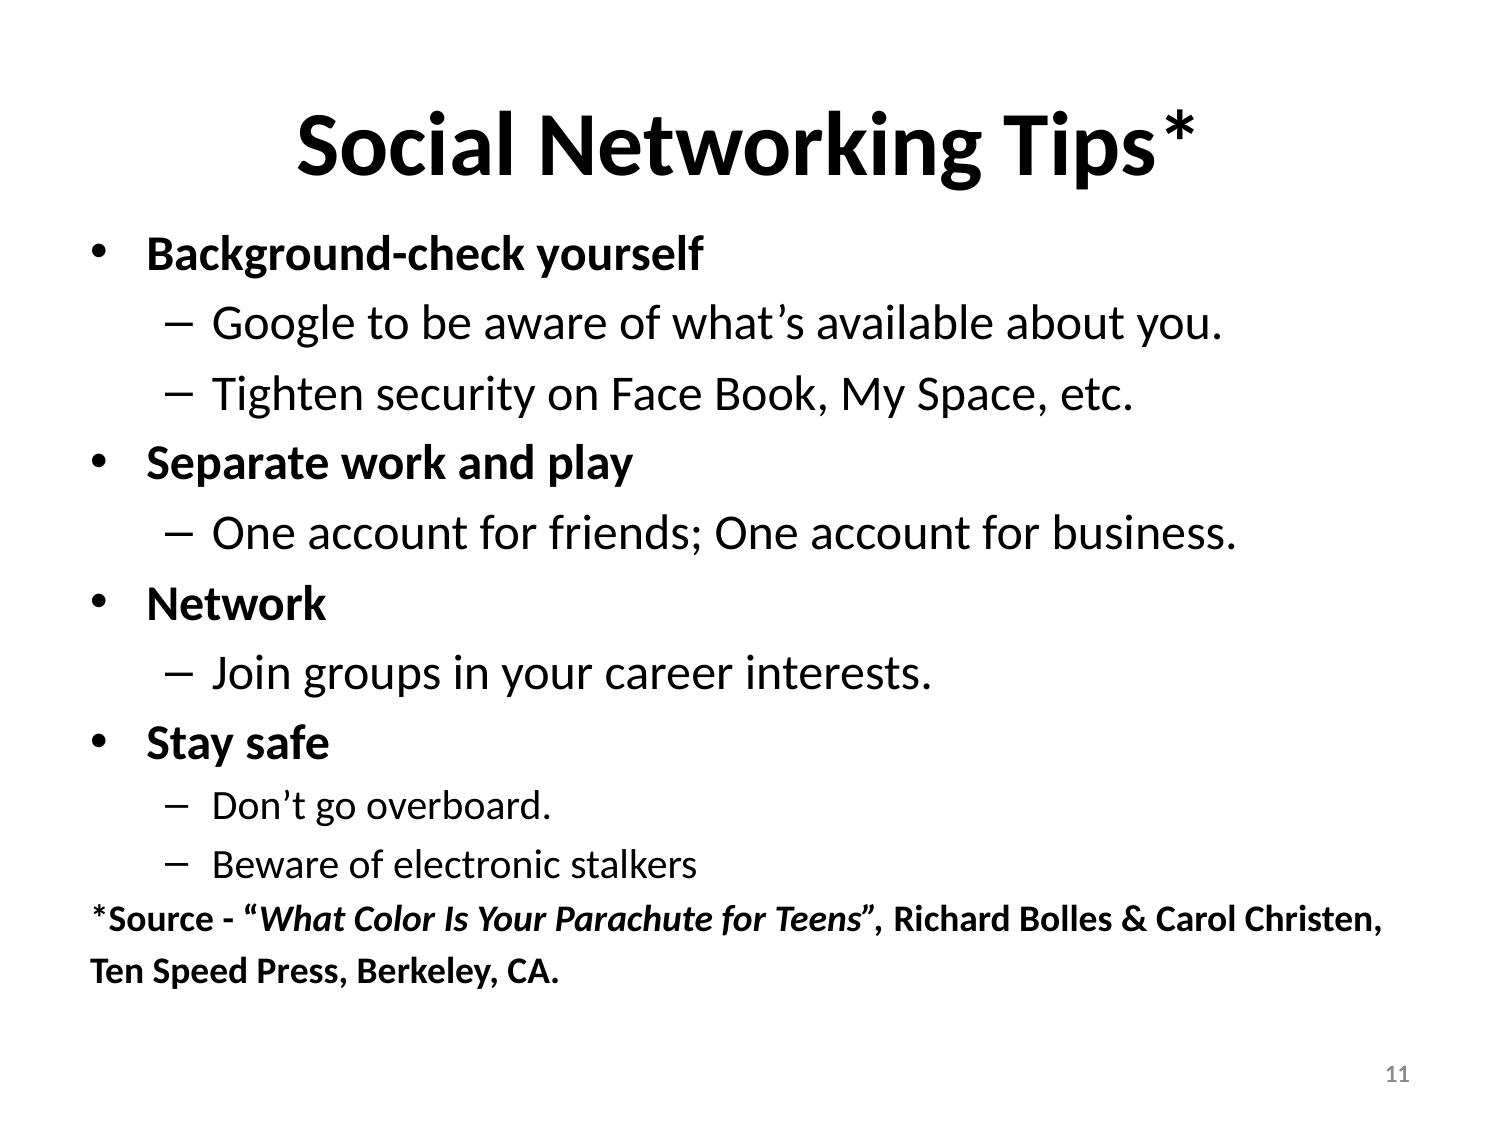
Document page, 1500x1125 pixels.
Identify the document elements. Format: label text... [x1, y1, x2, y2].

title Social Networking Tips* [75, 45, 1425, 212]
text_box 11 [1074, 1042, 1425, 1103]
list Background-check yourself Google to be aware of what’s available about you. Tighten security on Face Book, My Space, etc. Separate work and play One account for friends; One account for business. Network Join groups in your career interests. Stay safe Don’t go overboard. Beware of electronic stalkers *Source - “What Color Is Your Parachute for Teens”, Richard Bolles & Carol Christen, Ten Speed Press, Berkeley, CA. [75, 212, 1425, 1038]
